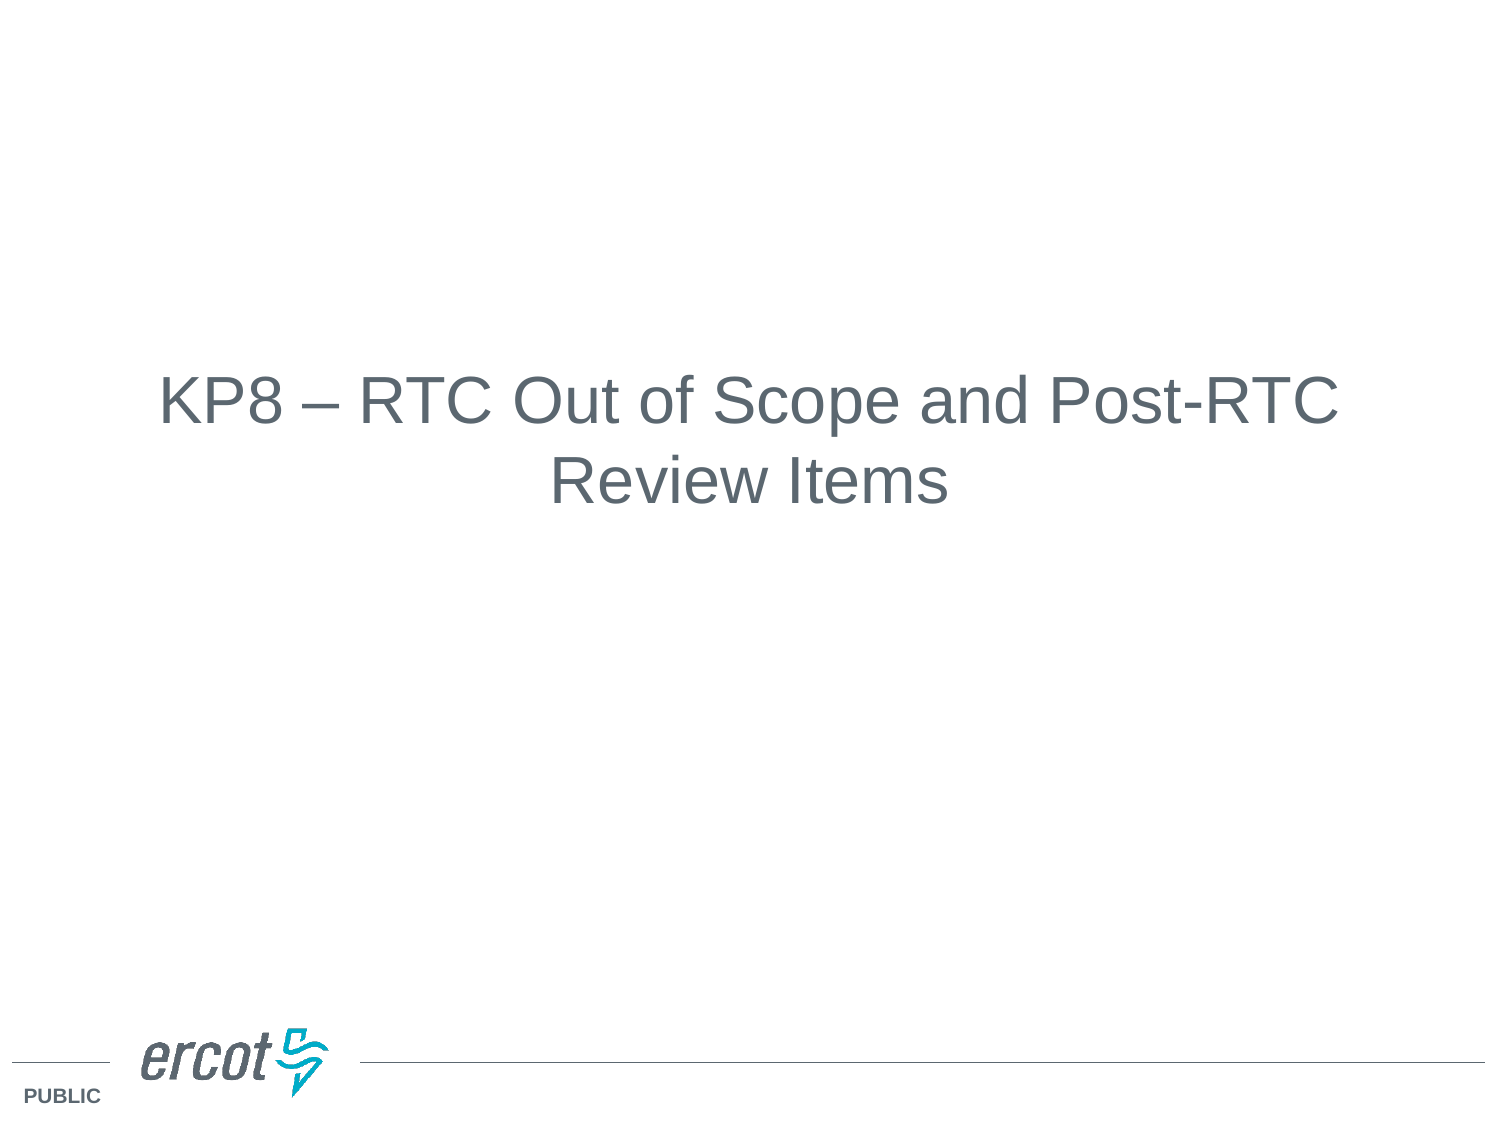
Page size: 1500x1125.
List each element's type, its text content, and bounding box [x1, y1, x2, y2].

title KP8 – RTC Out of Scope and Post-RTC Review Items [112, 349, 1388, 591]
picture [137, 1024, 332, 1100]
